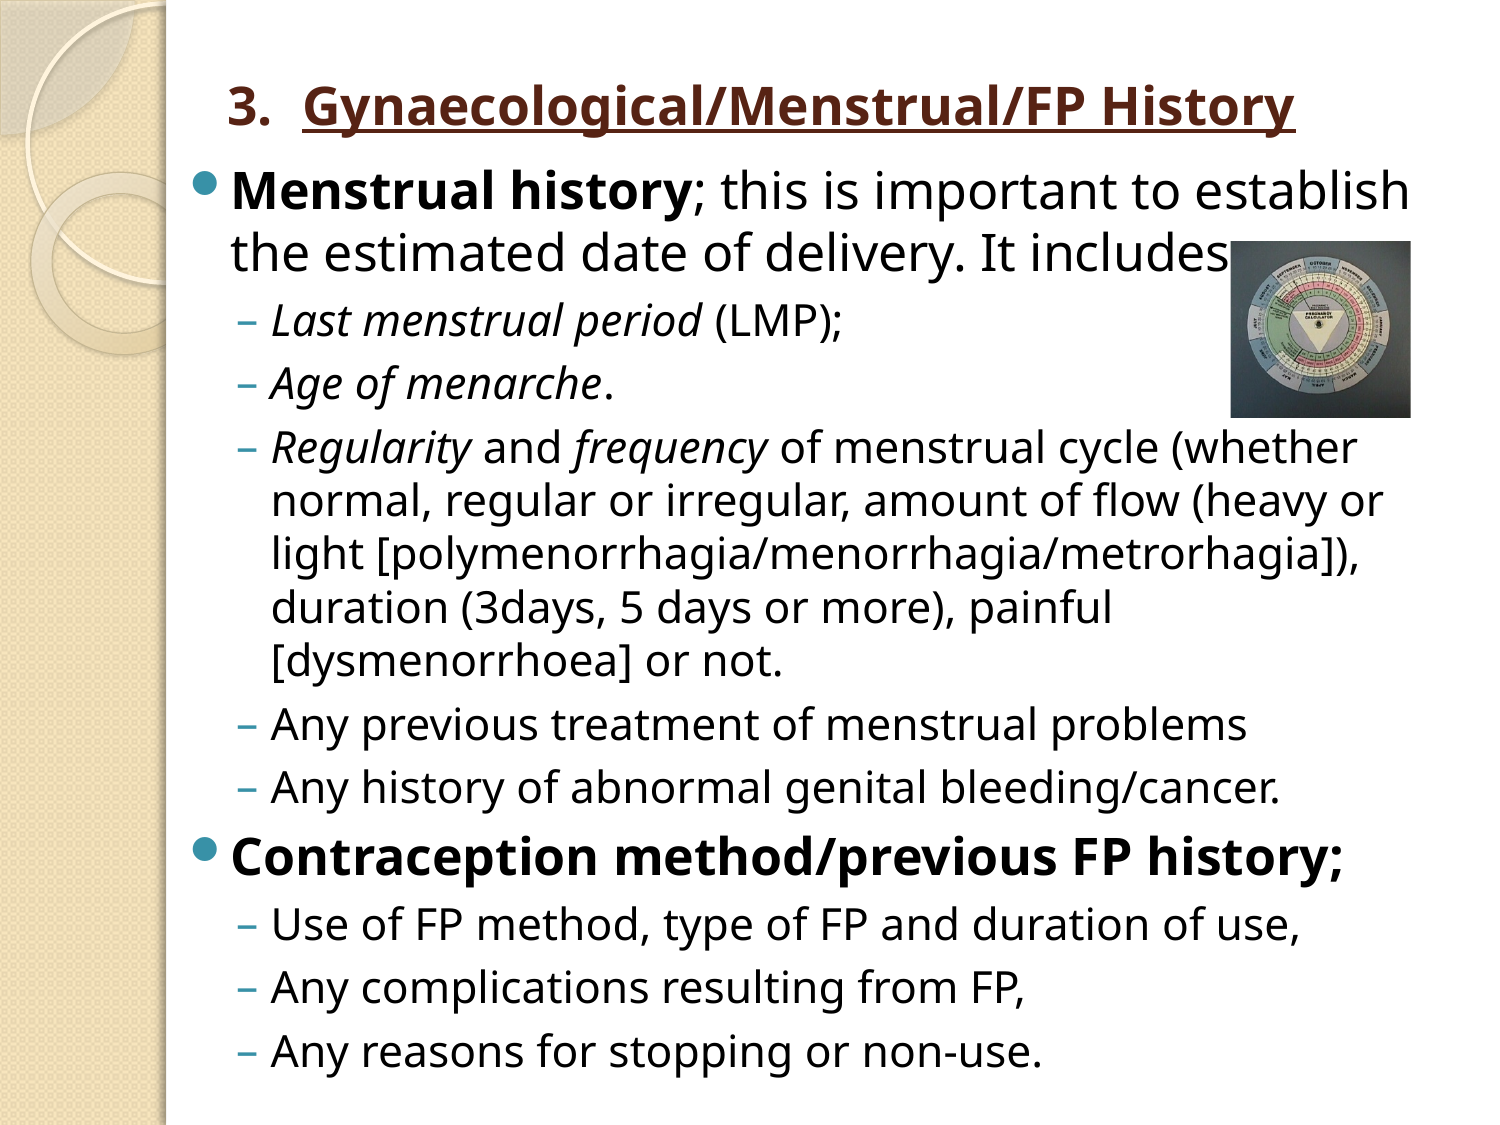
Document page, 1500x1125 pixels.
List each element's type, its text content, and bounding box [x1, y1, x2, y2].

title Gynaecological/Menstrual/FP History [212, 45, 1400, 149]
list Menstrual history; this is important to establish the estimated date of delivery. It includes: Last menstrual period (LMP); Age of menarche. Regularity and frequency of menstrual cycle (whether normal, regular or irregular, amount of flow (heavy or light [polymenorrhagia/menorrhagia/metrorhagia]), duration (3days, 5 days or more), painful [dysmenorrhoea] or not. Any previous treatment of menstrual problems Any history of abnormal genital bleeding/cancer. Contraception method/previous FP history; Use of FP method, type of FP and duration of use, Any complications resulting from FP, Any reasons for stopping or non-use. [162, 149, 1475, 1088]
picture [1230, 241, 1411, 418]
